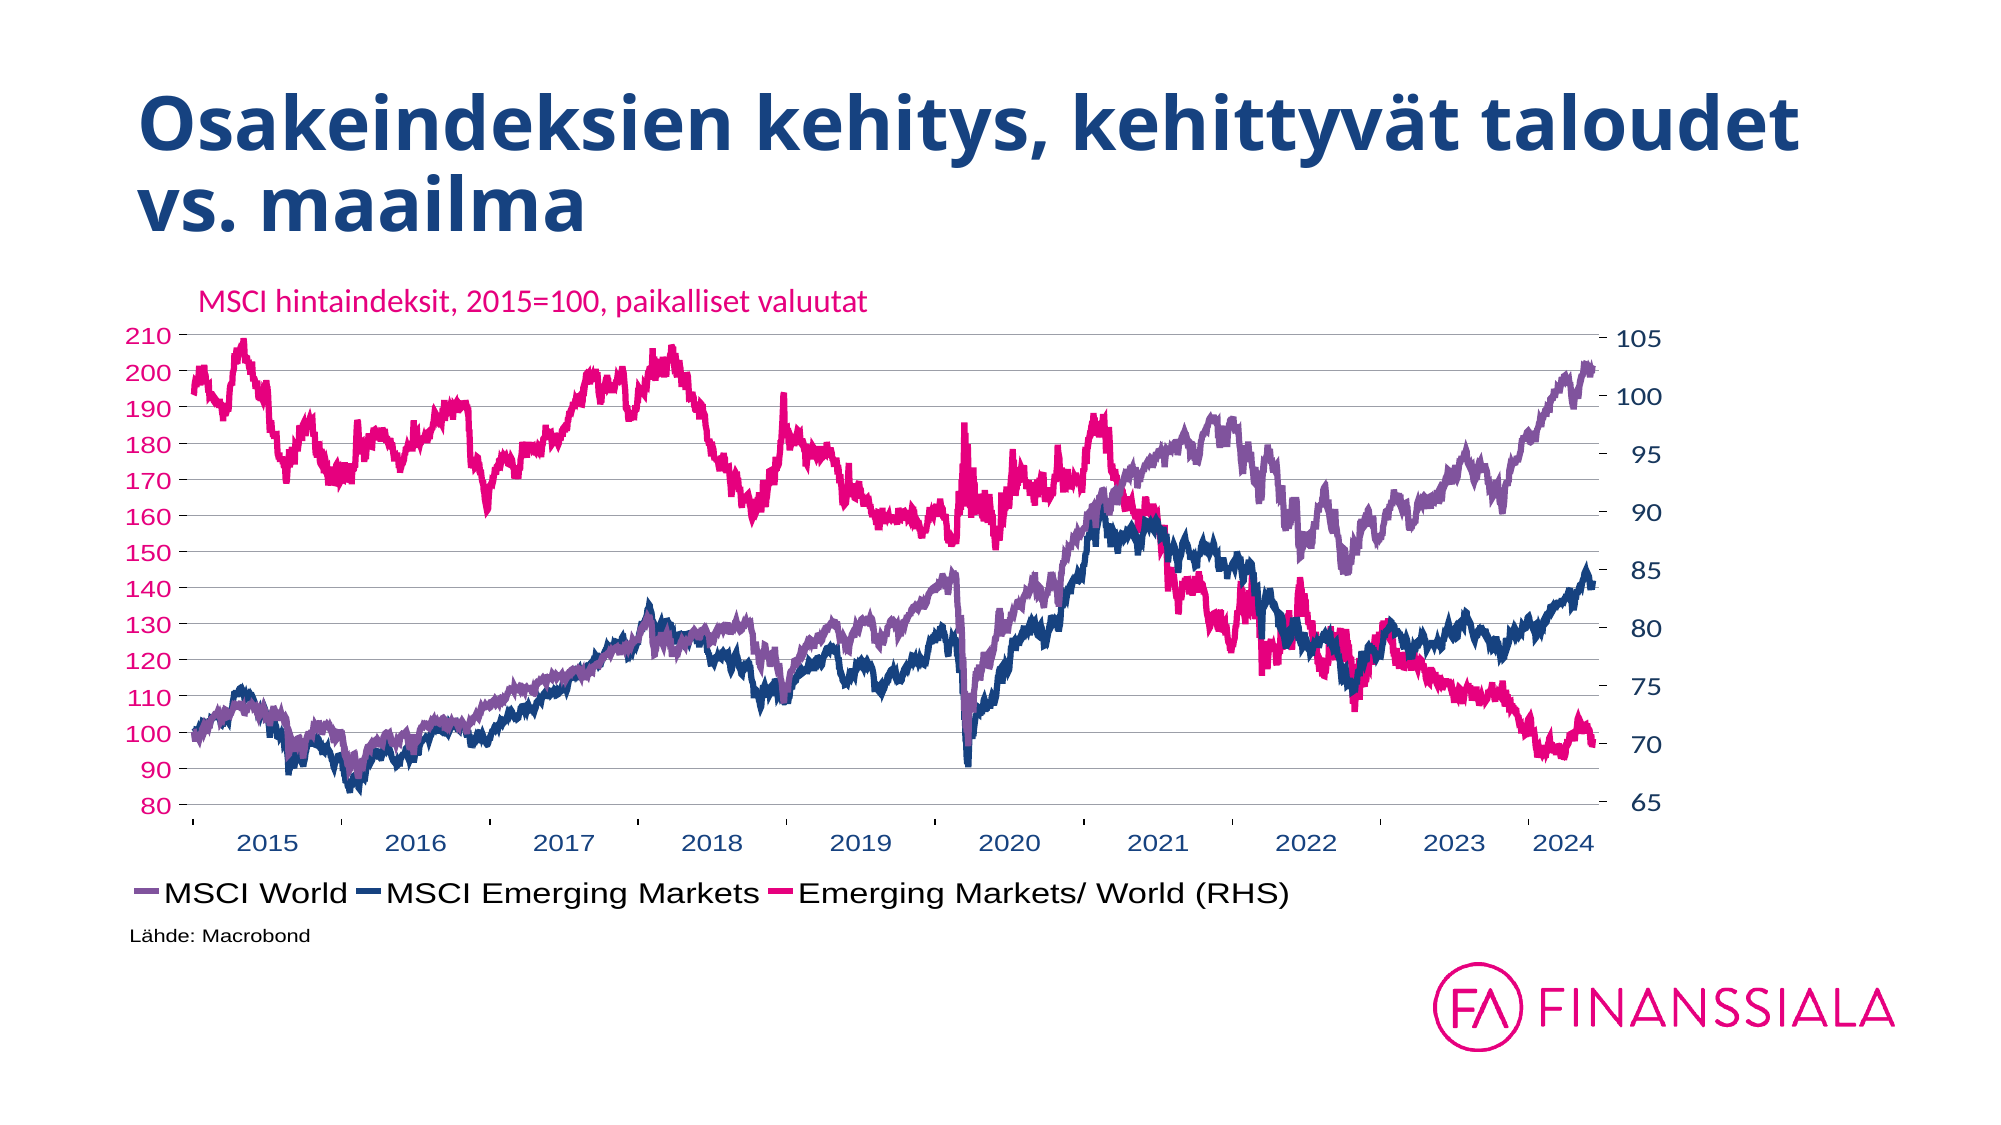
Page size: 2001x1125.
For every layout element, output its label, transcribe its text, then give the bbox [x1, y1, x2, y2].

picture [1433, 962, 1895, 1052]
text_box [112, 309, 1675, 960]
title Osakeindeksien kehitys, kehittyvät taloudet vs. maailma [122, 58, 1848, 276]
text_box MSCI hintaindeksit, 2015=100, paikalliset valuutat [183, 272, 1015, 309]
